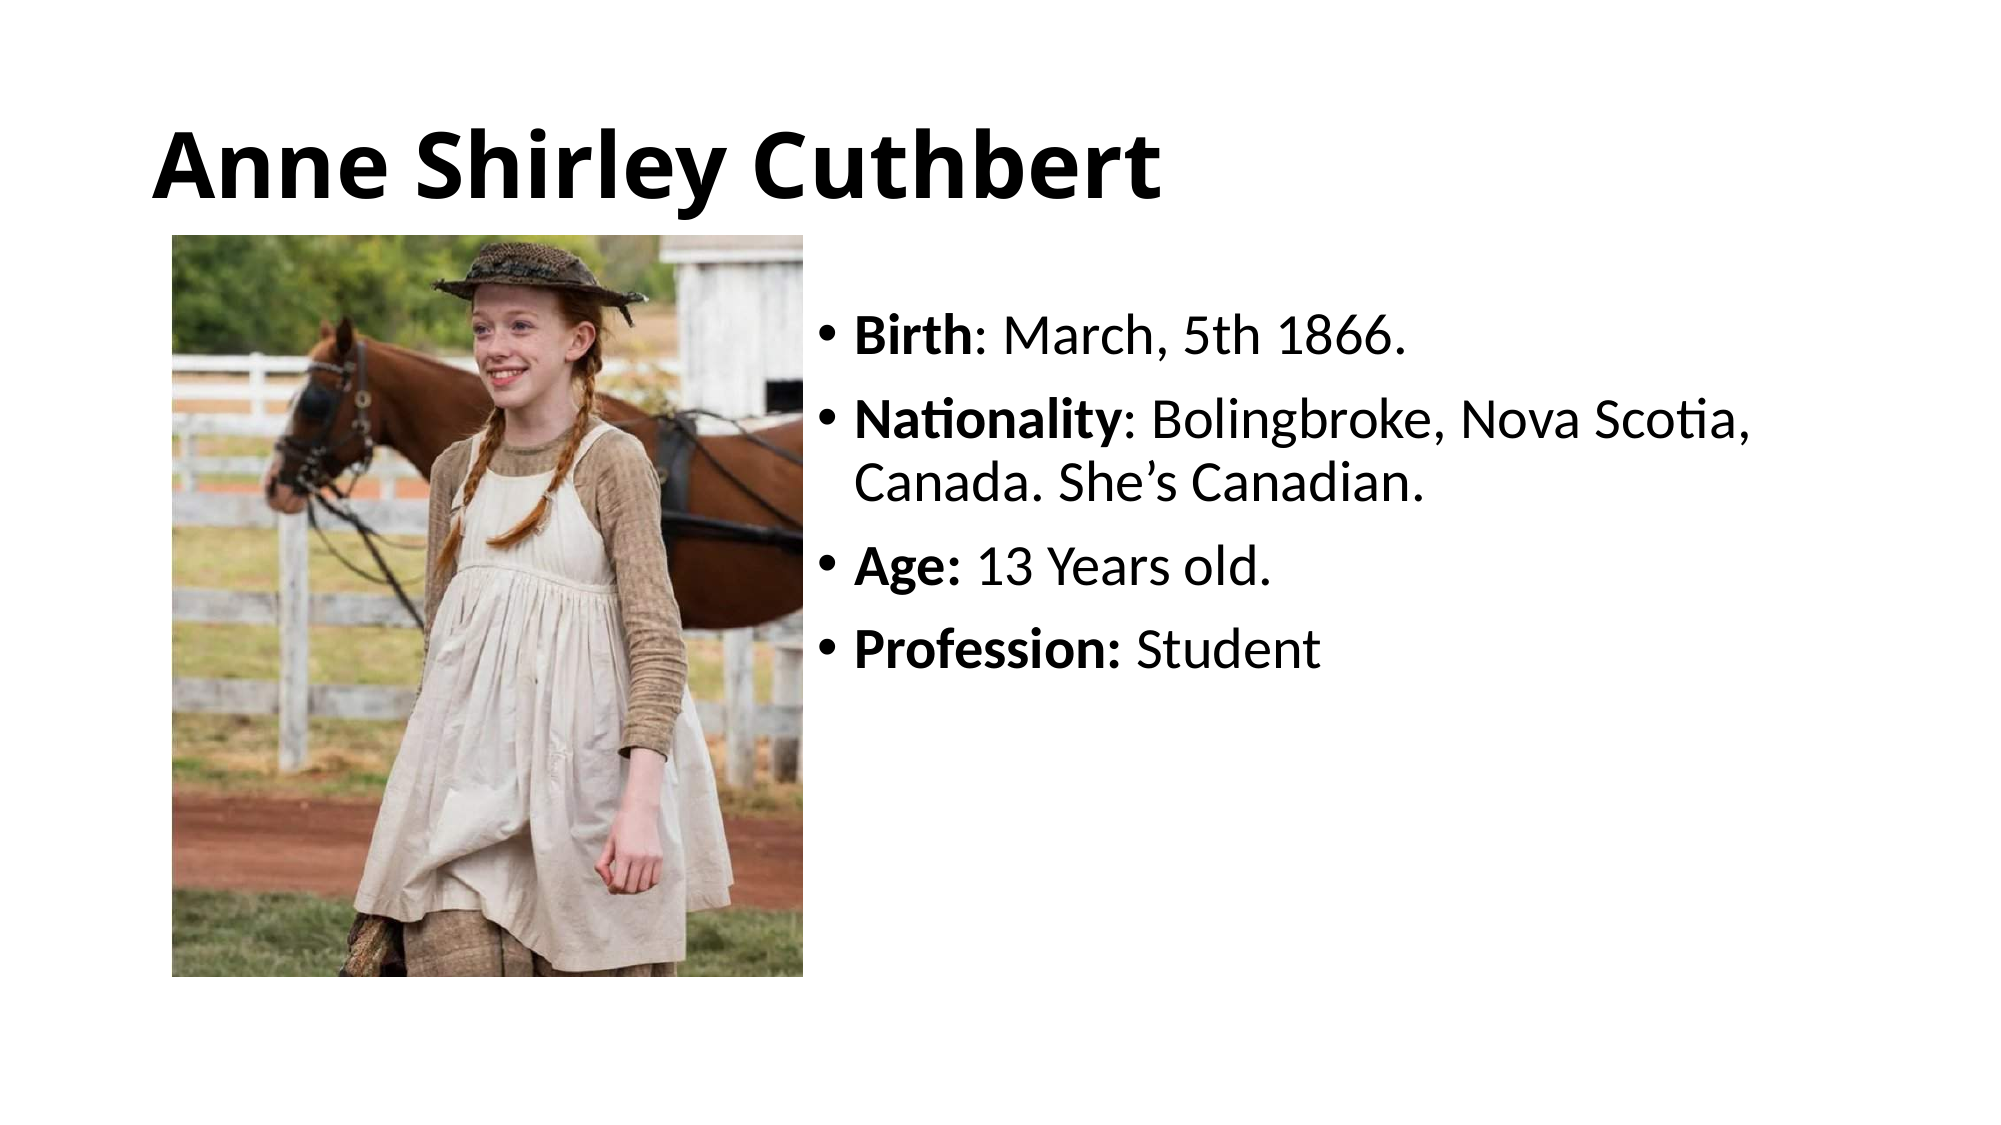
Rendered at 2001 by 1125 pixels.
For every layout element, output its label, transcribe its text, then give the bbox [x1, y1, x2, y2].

picture [171, 235, 803, 977]
list Birth: March, 5th 1866. Nationality: Bolingbroke, Nova Scotia, Canada. She’s Canadian. Age: 13 Years old. Profession: Student [802, 296, 1863, 1014]
title Anne Shirley Cuthbert [137, 59, 1863, 278]
